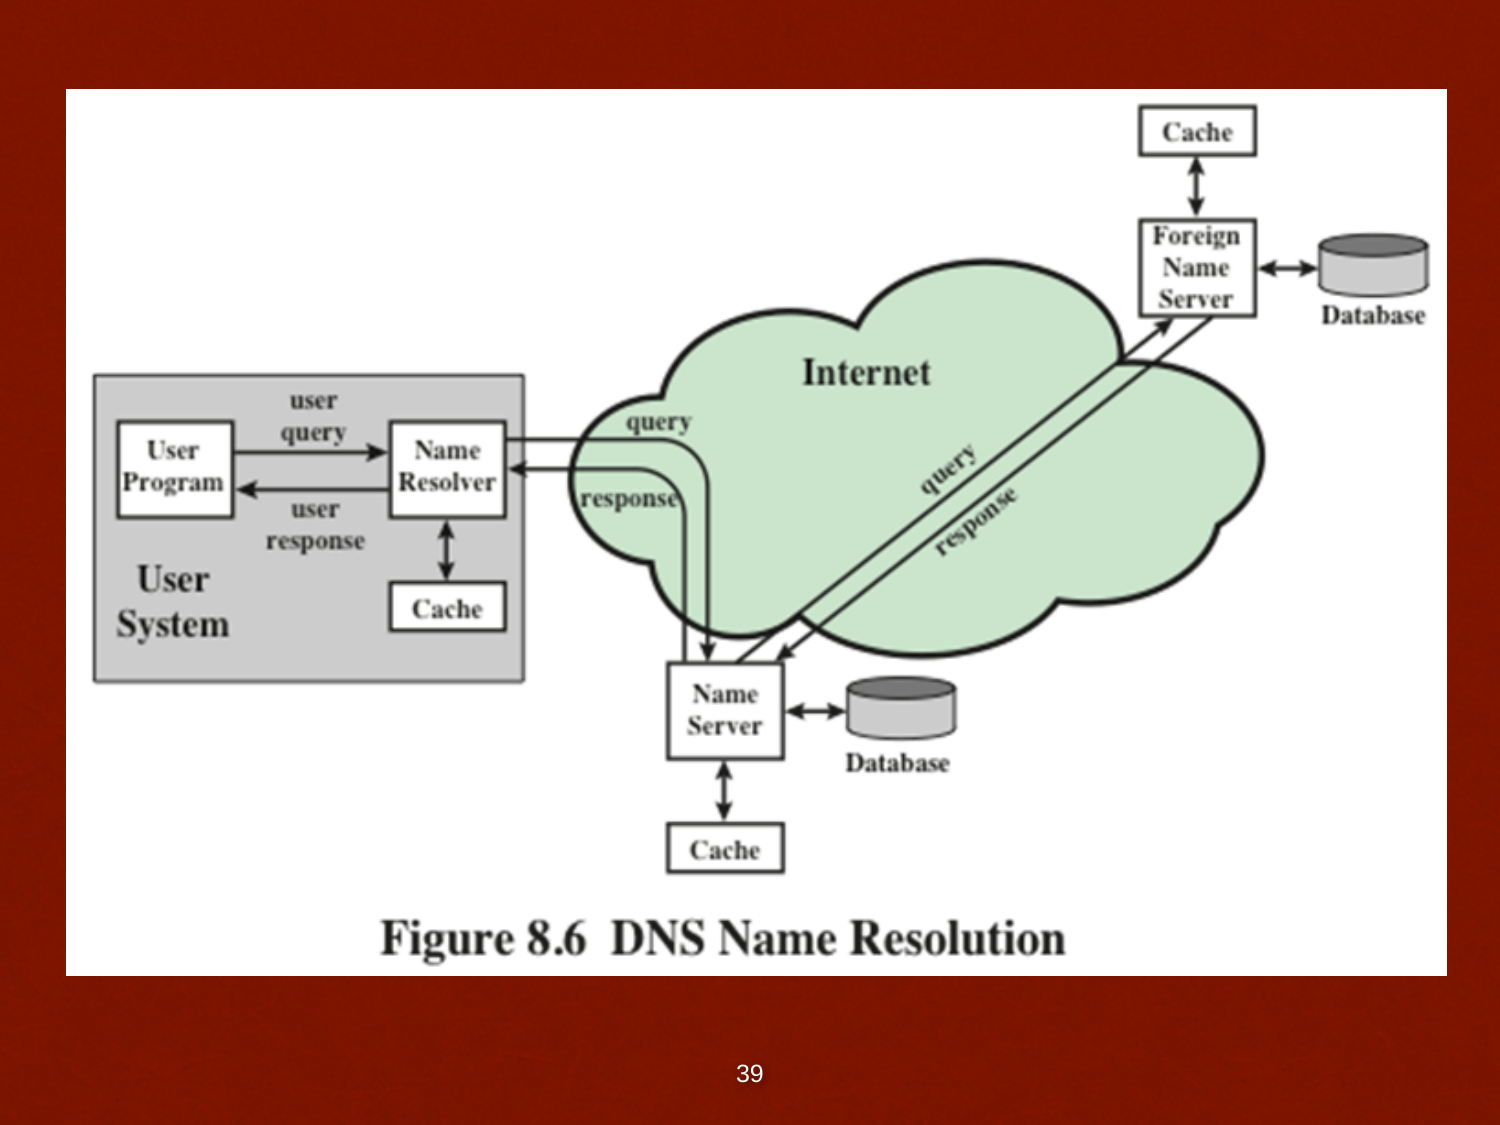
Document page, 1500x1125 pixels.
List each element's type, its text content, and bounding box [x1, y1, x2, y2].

slide_number 39 [699, 1042, 800, 1103]
picture [66, 89, 1448, 977]
